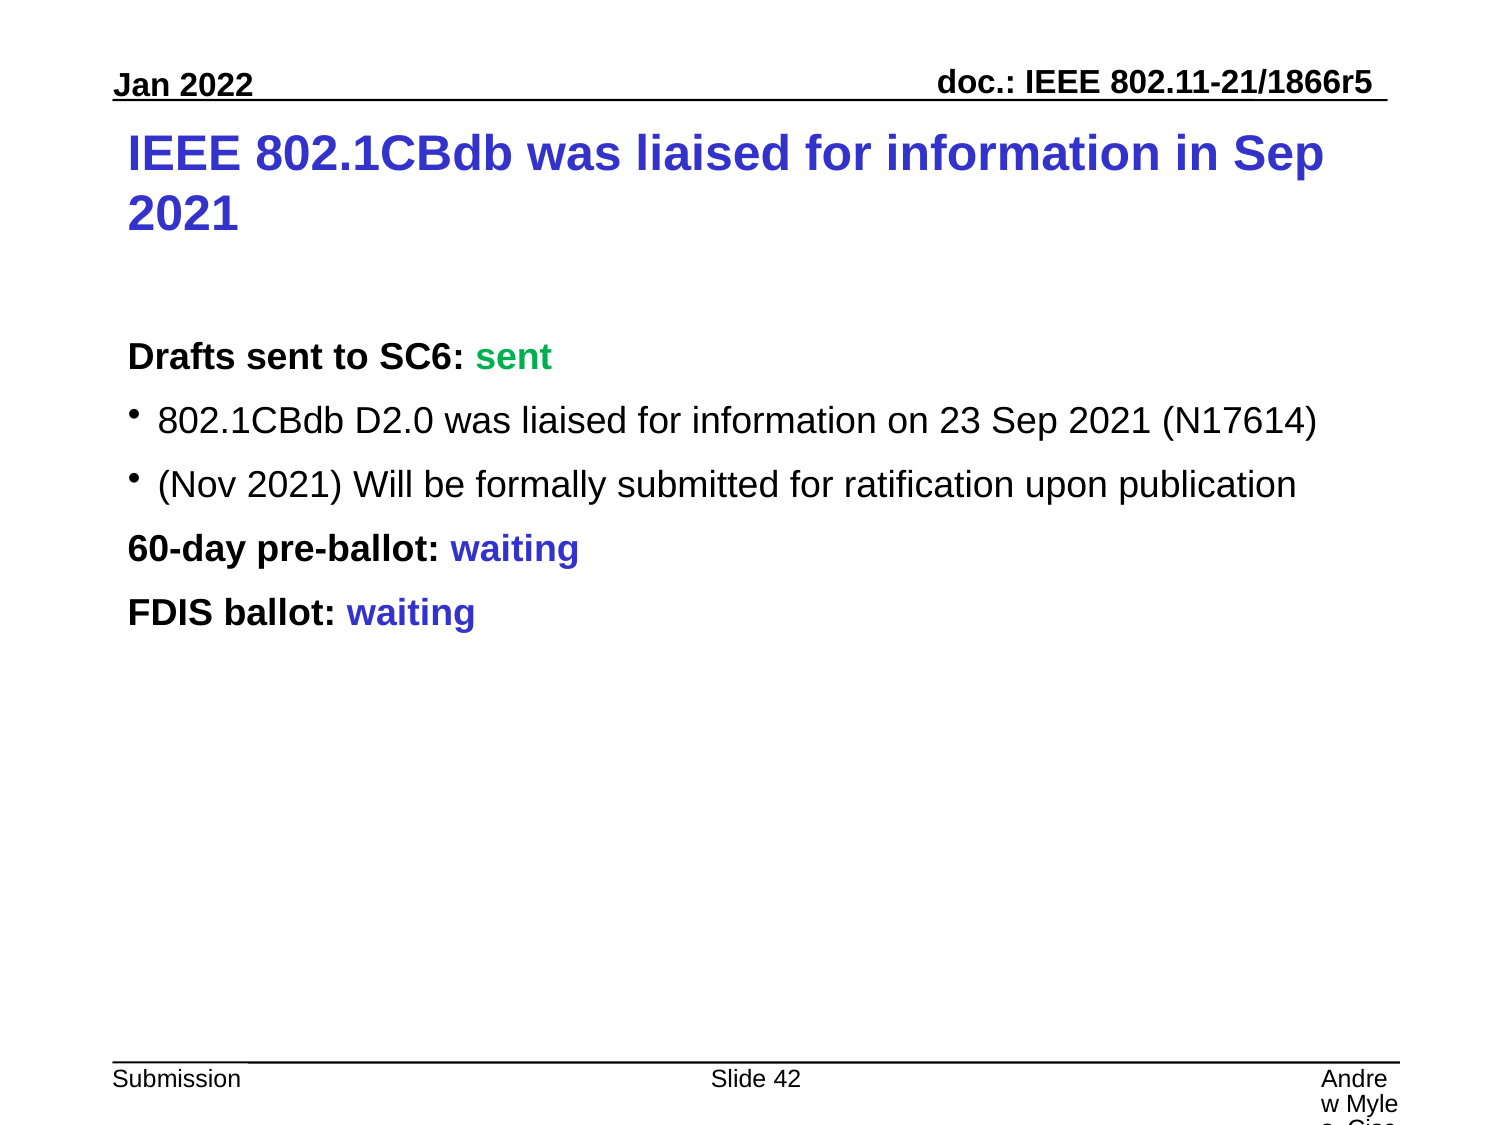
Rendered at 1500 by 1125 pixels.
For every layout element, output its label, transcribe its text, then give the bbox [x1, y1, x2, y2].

slide_number Slide 42 [709, 1061, 803, 1093]
footer Andrew Myles, Cisco [1320, 1061, 1402, 1093]
title IEEE 802.1CBdb was liaised for information in Sep 2021 [112, 112, 1388, 288]
list Drafts sent to SC6: sent 802.1CBdb D2.0 was liaised for information on 23 Sep 2021 (N17614) (Nov 2021) Will be formally submitted for ratification upon publication 60-day pre-ballot: waiting FDIS ballot: waiting [112, 324, 1388, 1000]
